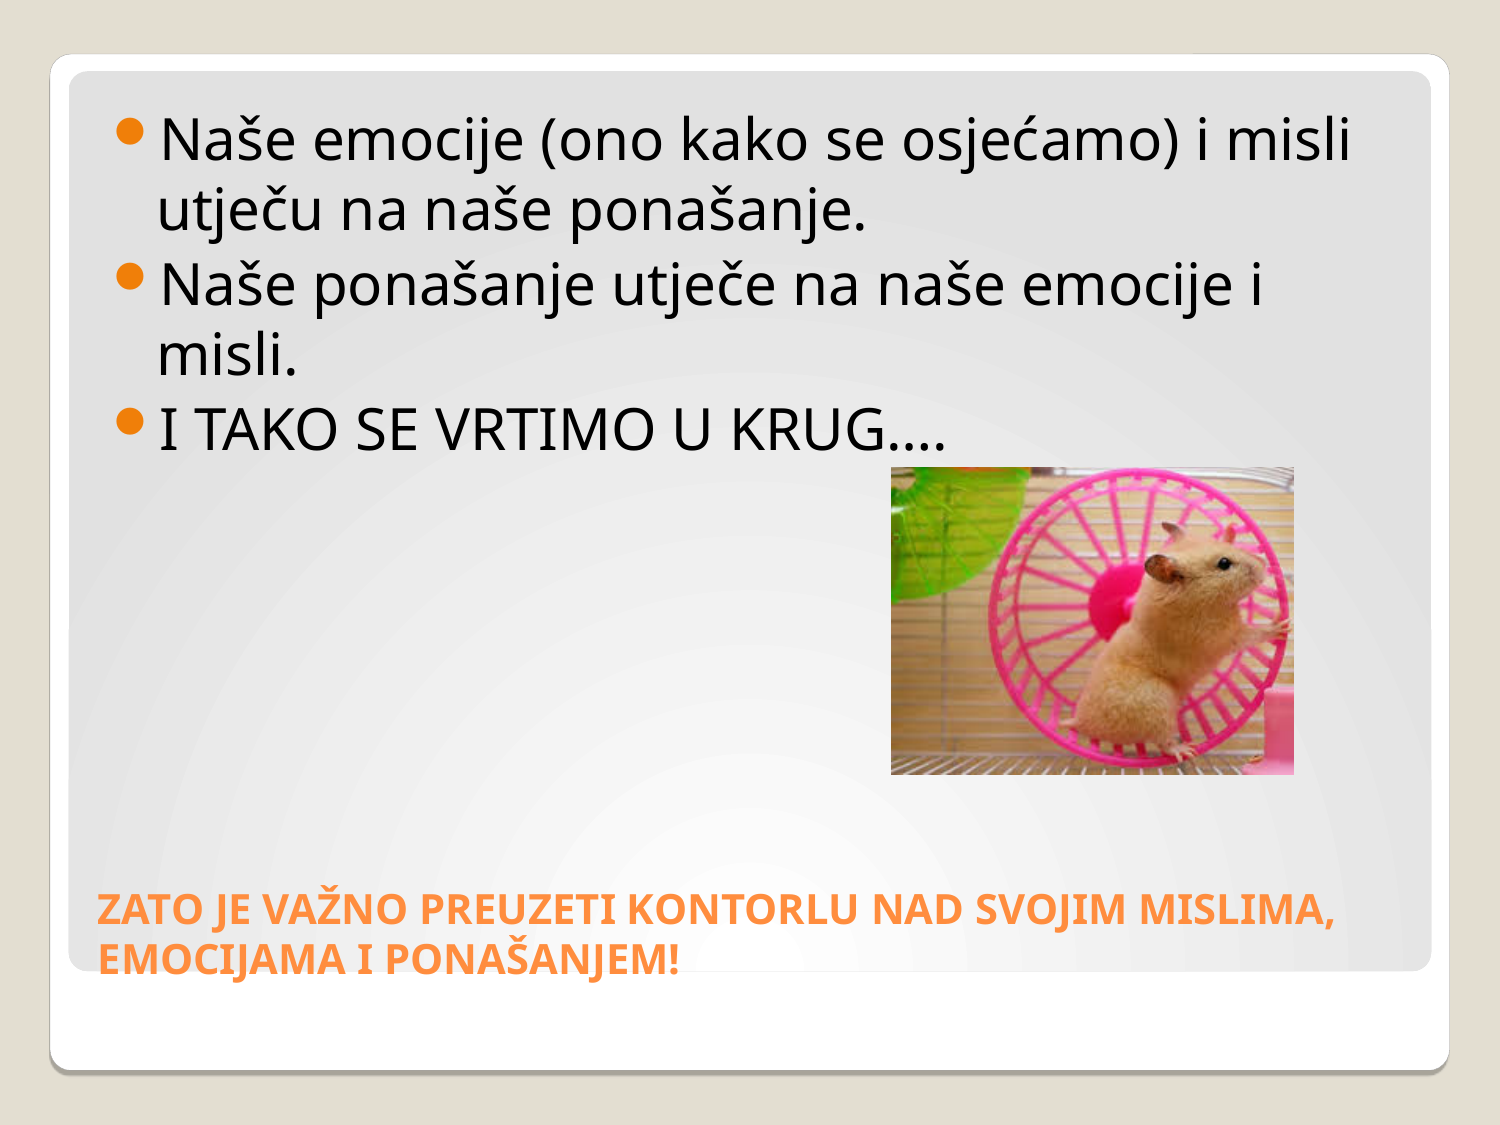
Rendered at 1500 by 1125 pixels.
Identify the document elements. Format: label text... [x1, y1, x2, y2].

title ZATO JE VAŽNO PREUZETI KONTORLU NAD SVOJIM MISLIMA, EMOCIJAMA I PONAŠANJEM! [82, 817, 1425, 990]
list Naše emocije (ono kako se osjećamo) i misli utječu na naše ponašanje. Naše ponašanje utječe na naše emocije i misli. I TAKO SE VRTIMO U KRUG…. [82, 86, 1425, 774]
picture [891, 467, 1294, 775]
